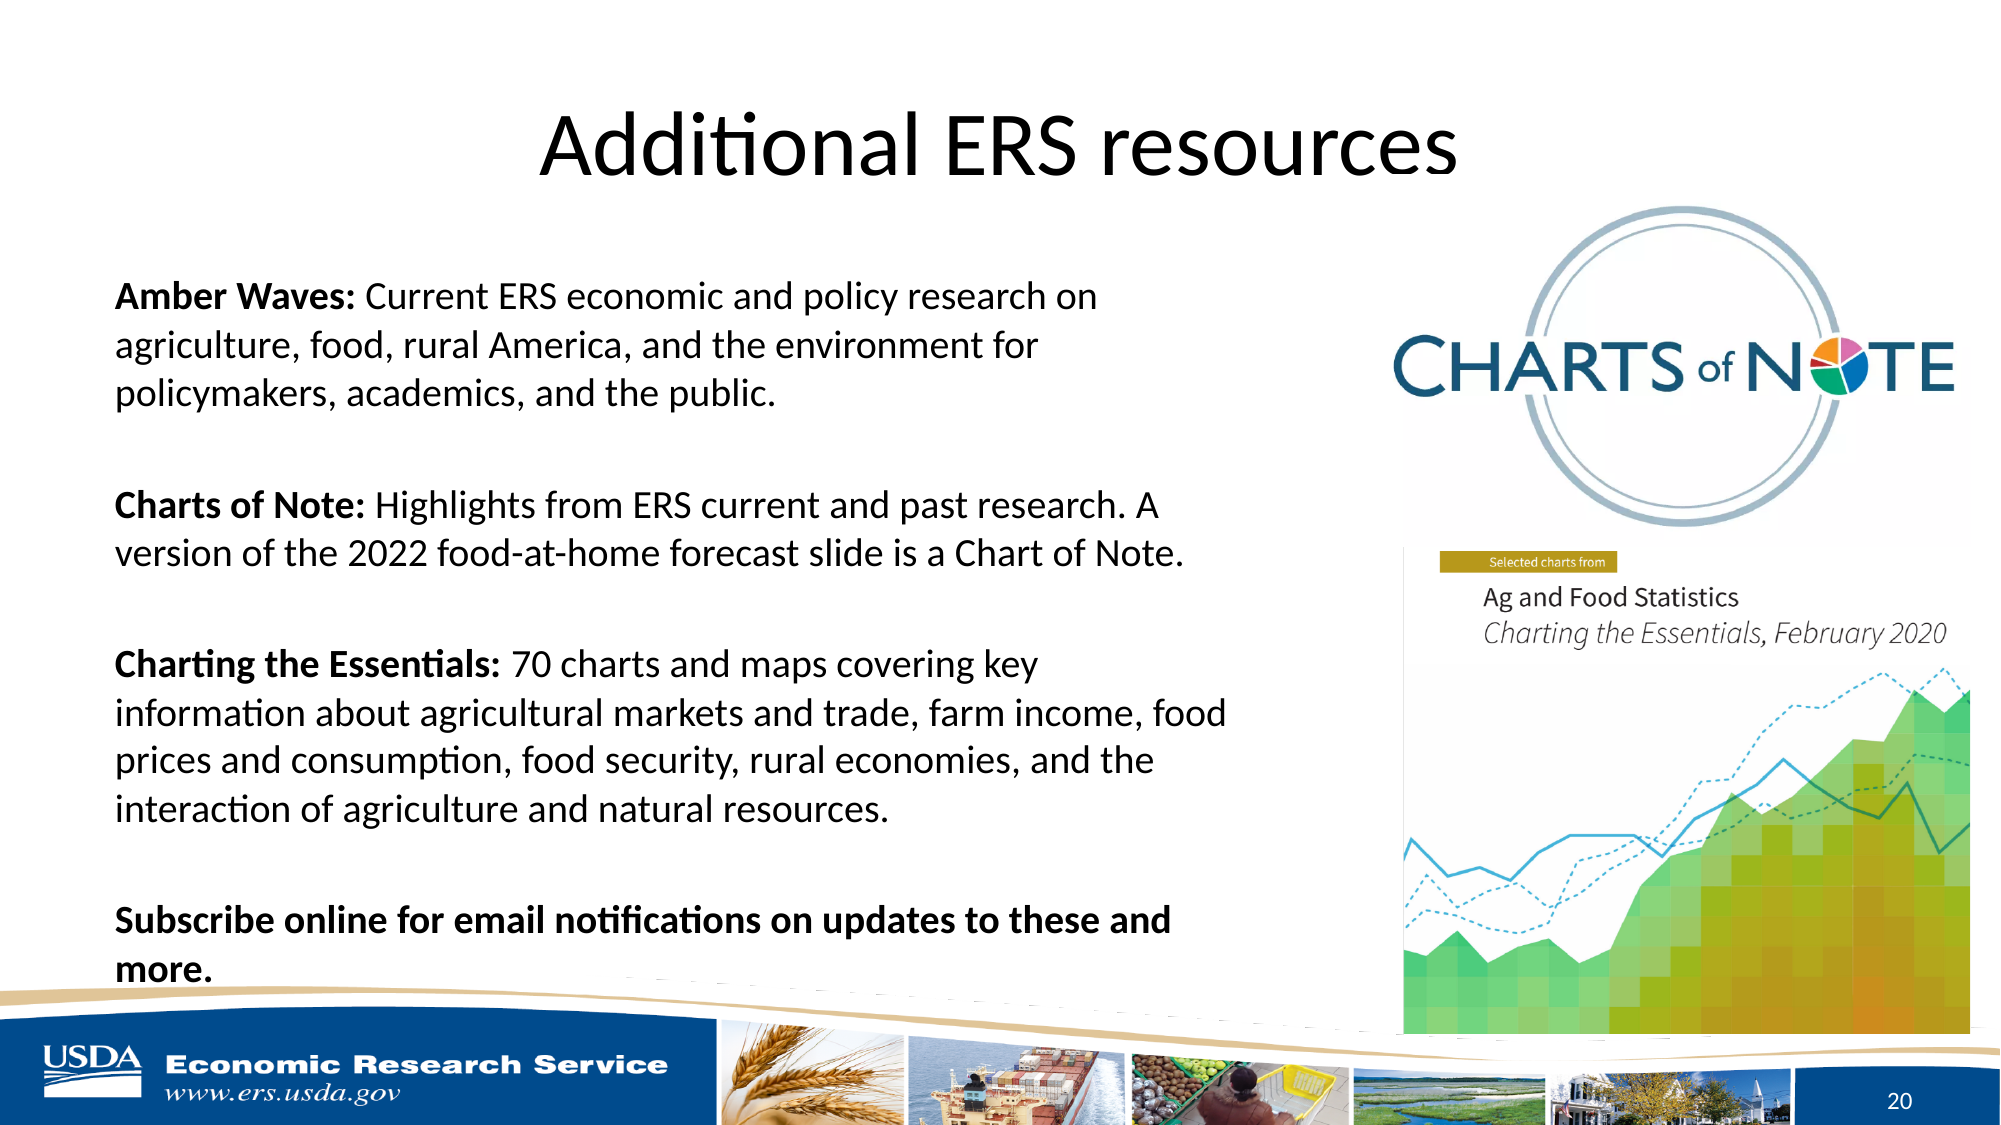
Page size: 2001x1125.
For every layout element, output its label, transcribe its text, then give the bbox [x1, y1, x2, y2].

list Amber Waves: Current ERS economic and policy research on agriculture, food, rural America, and the environment for policymakers, academics, and the public. Charts of Note: Highlights from ERS current and past research. A version of the 2022 food-at-home forecast slide is a Chart of Note. Charting the Essentials: 70 charts and maps covering key information about agricultural markets and trade, farm income, food prices and consumption, food security, rural economies, and the interaction of agriculture and natural resources. Subscribe online for email notifications on updates to these and more. [99, 262, 1398, 1005]
picture [0, 174, 2000, 1125]
title Additional ERS resources [99, 45, 1900, 233]
